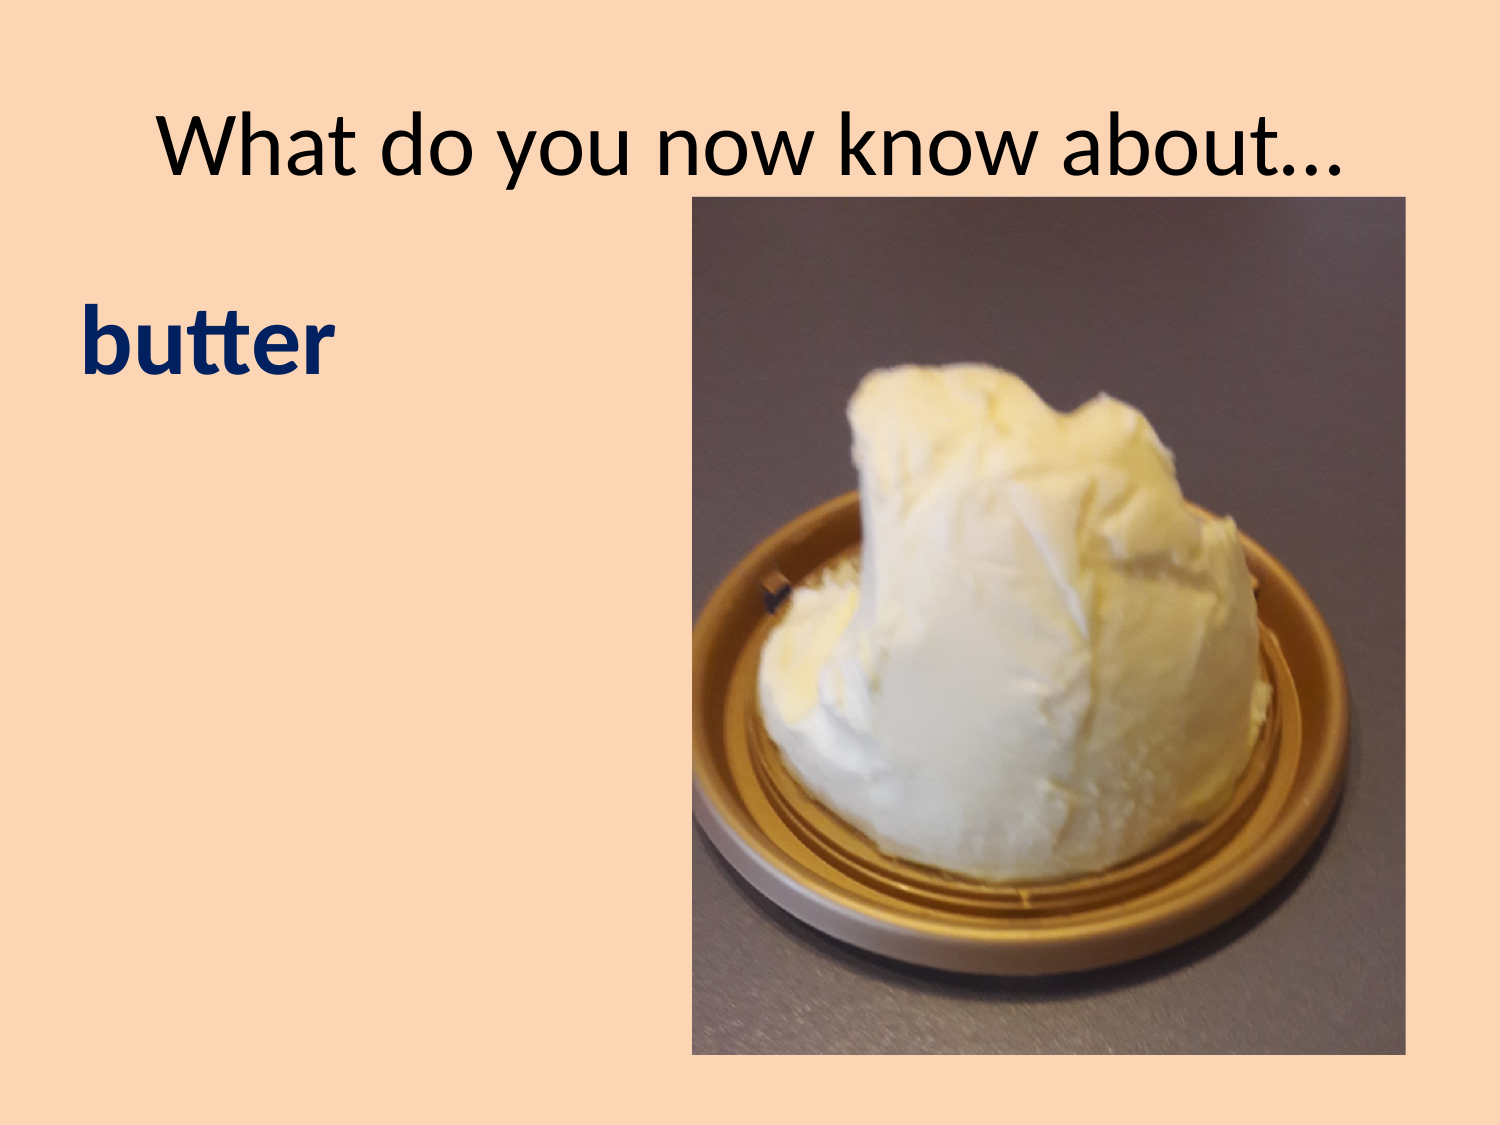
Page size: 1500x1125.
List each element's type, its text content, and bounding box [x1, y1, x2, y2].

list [618, 267, 1478, 984]
text_box butter [64, 267, 479, 402]
title What do you now know about… [75, 45, 1425, 233]
picture [692, 984, 1406, 1055]
picture [692, 198, 1406, 267]
